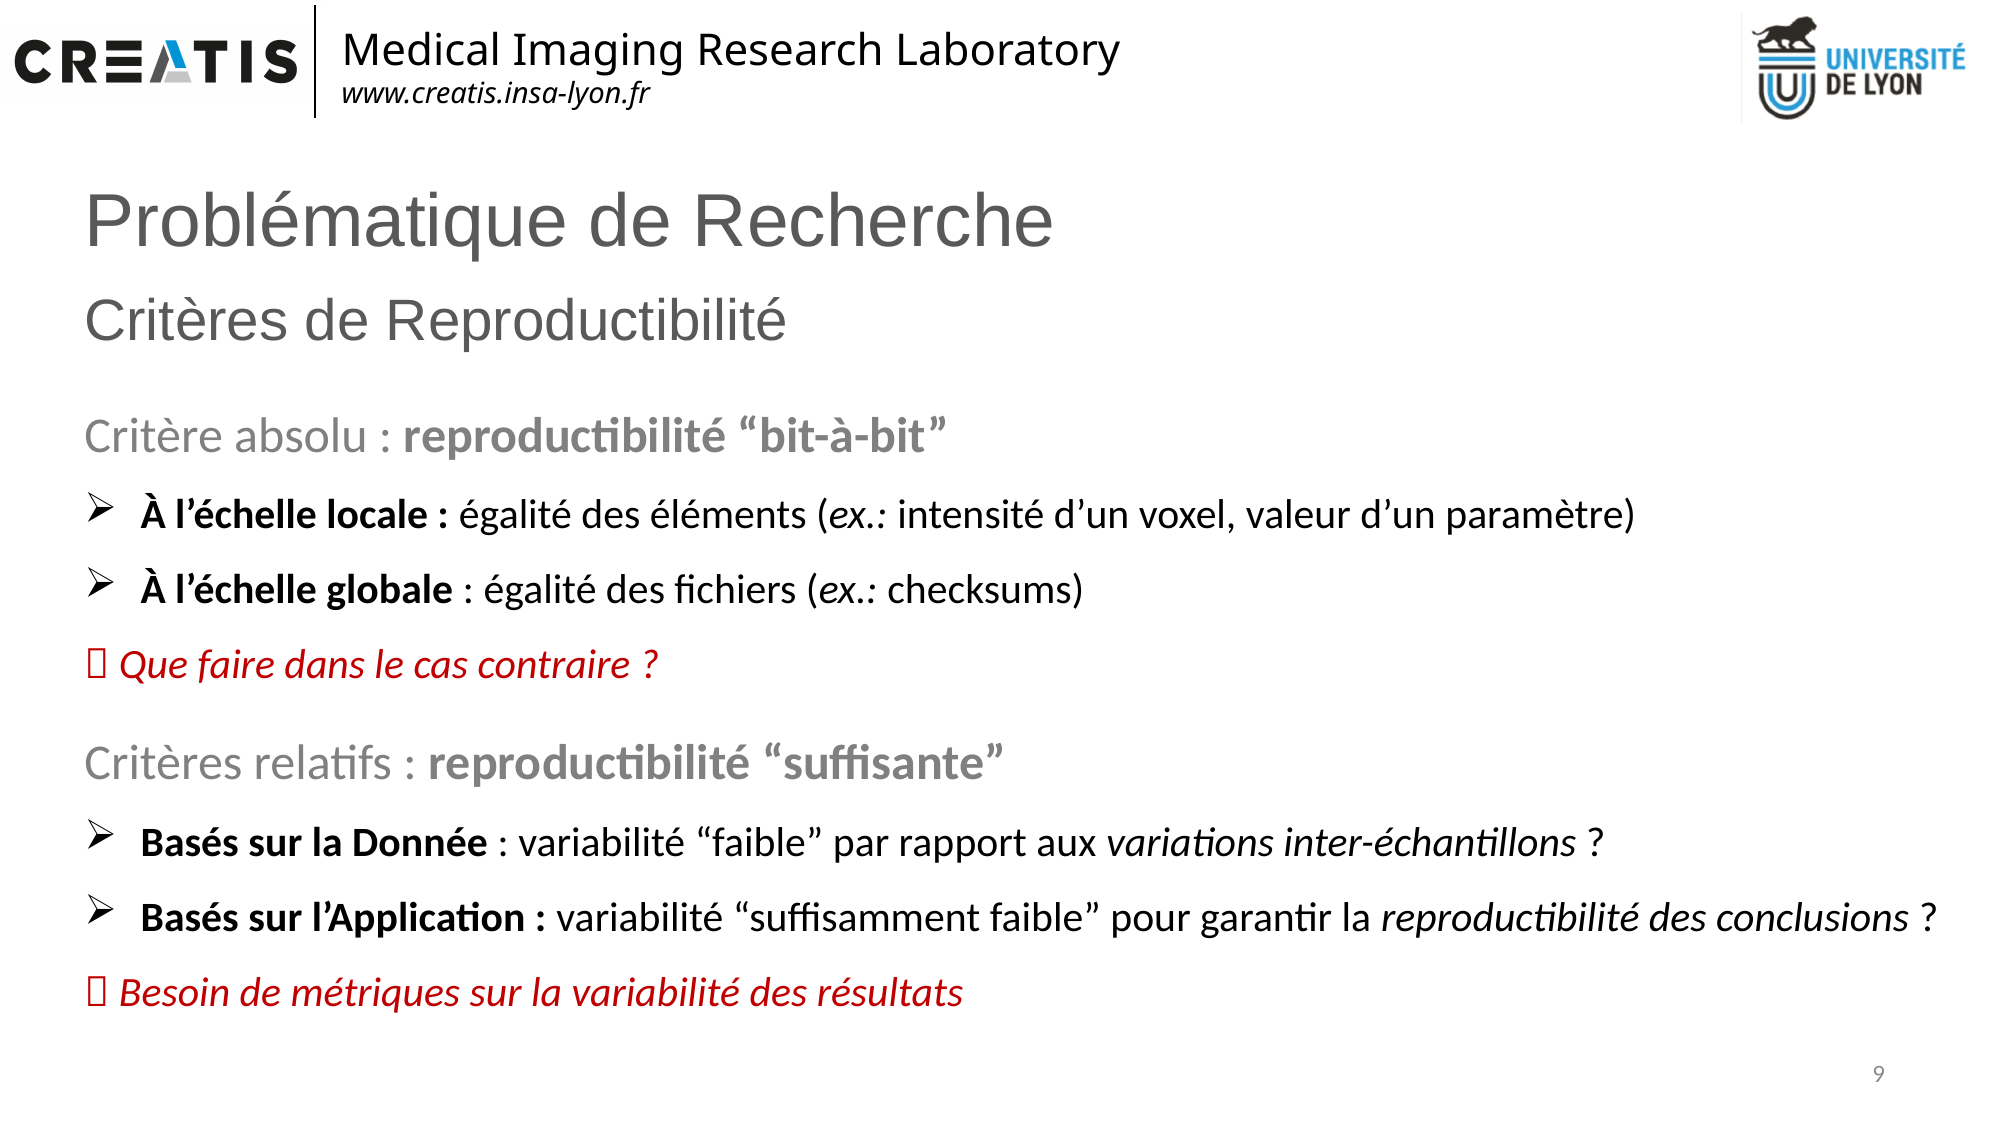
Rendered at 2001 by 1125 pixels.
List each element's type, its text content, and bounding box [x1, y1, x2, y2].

text_box Problématique de Recherche [69, 164, 1216, 270]
text_box Critères de Reproductibilité [69, 274, 1591, 360]
text_box Critère absolu : reproductibilité “bit-à-bit” À l’échelle locale : égalité des éléments (ex.: intensité d’un voxel, valeur d’un paramètre) À l’échelle globale : égalité des fichiers (ex.: checksums)  Que faire dans le cas contraire ? Critères relatifs : reproductibilité “suffisante” Basés sur la Donnée : variabilité “faible” par rapport aux variations inter-échantillons ? Basés sur l’Application : variabilité “suffisamment faible” pour garantir la reproductibilité des conclusions ?  Besoin de métriques sur la variabilité des résultats [69, 364, 1965, 1023]
slide_number 9 [1433, 1042, 1900, 1103]
picture [0, 24, 311, 99]
picture [1741, 9, 1969, 123]
